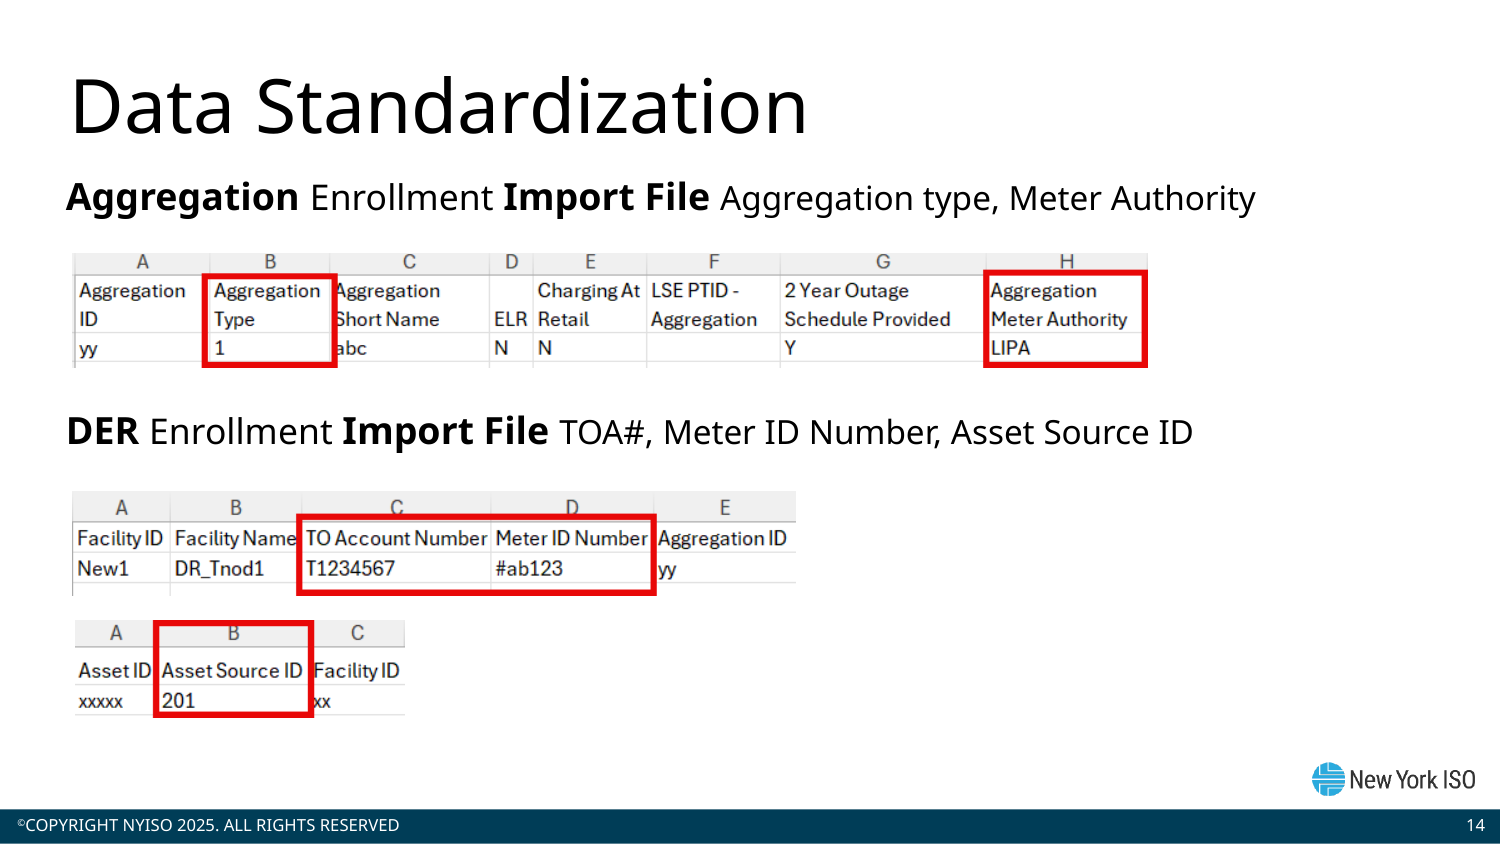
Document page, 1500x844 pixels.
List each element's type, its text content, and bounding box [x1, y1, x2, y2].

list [72, 491, 796, 597]
picture [72, 253, 1148, 368]
picture [1312, 762, 1475, 796]
text_box DER Enrollment Import File TOA#, Meter ID Number, Asset Source ID [51, 399, 1398, 460]
title Data Standardization [55, 36, 1445, 150]
picture [74, 619, 405, 718]
text_box Aggregation Enrollment Import File Aggregation type, Meter Authority [51, 165, 1364, 225]
